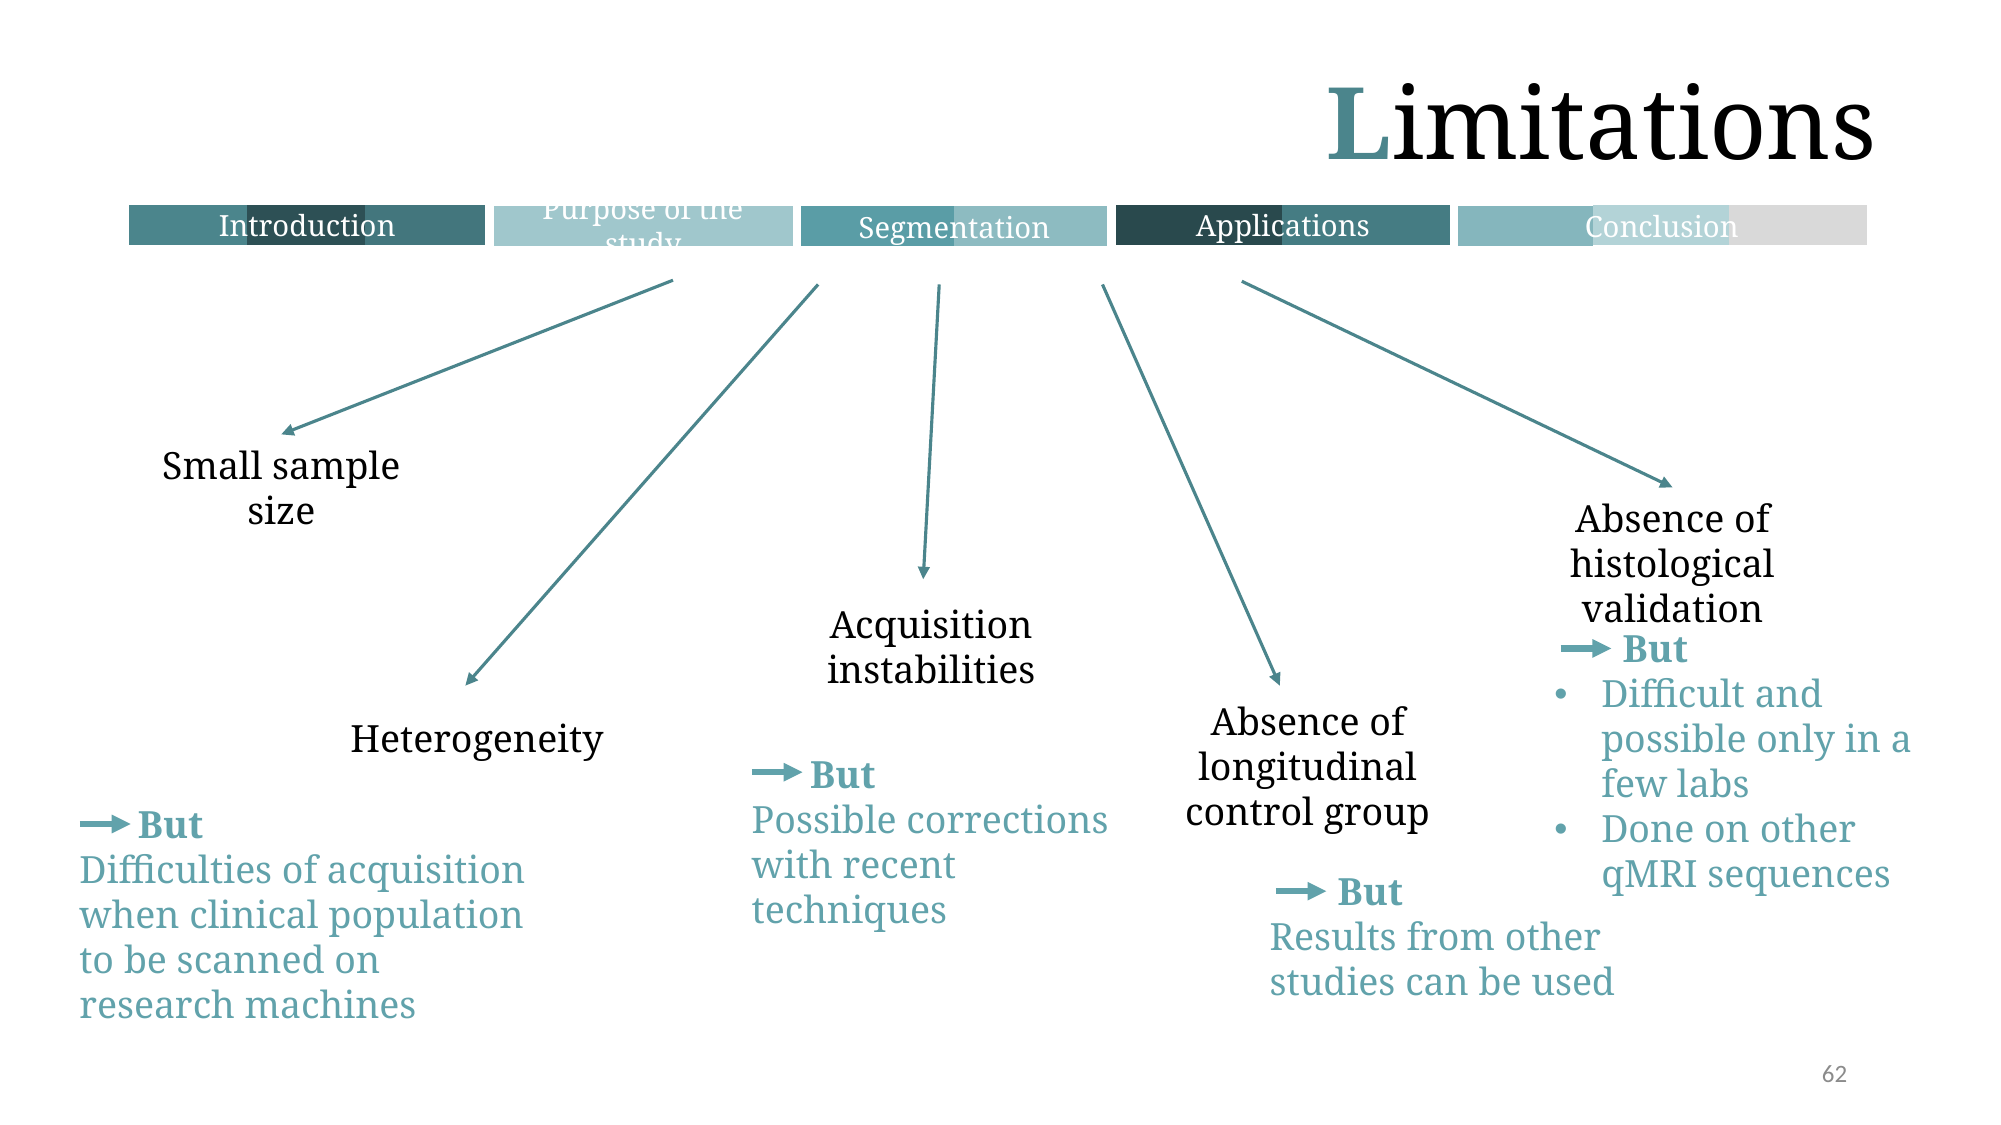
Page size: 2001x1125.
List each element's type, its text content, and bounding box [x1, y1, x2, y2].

text_box Heterogeneity [326, 707, 628, 768]
text_box Applications [1116, 206, 1450, 245]
text_box But Difficult and possible only in a few labs Done on other qMRI sequences [1539, 618, 1972, 903]
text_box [1241, 281, 1673, 488]
text_box Conclusion [1457, 206, 1867, 246]
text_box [923, 284, 940, 580]
text_box Segmentation [801, 206, 1107, 246]
slide_number 62 [1412, 1042, 1863, 1103]
text_box Purpose of the study [494, 206, 793, 246]
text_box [281, 280, 673, 435]
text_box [465, 284, 819, 686]
text_box But Difficulties of acquisition when clinical population to be scanned on research machines [64, 794, 546, 1034]
text_box But Possible corrections with recent techniques [736, 743, 1157, 939]
text_box But Results from other studies can be used [1254, 860, 1660, 1011]
text_box Limitations [64, 51, 1892, 187]
text_box Small sample size [130, 434, 433, 539]
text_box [1102, 284, 1280, 686]
text_box Introduction [129, 205, 485, 244]
text_box Absence of longitudinal control group [1156, 690, 1459, 841]
text_box Absence of histological validation [1473, 487, 1871, 638]
text_box Acquisition instabilities [780, 593, 1083, 699]
